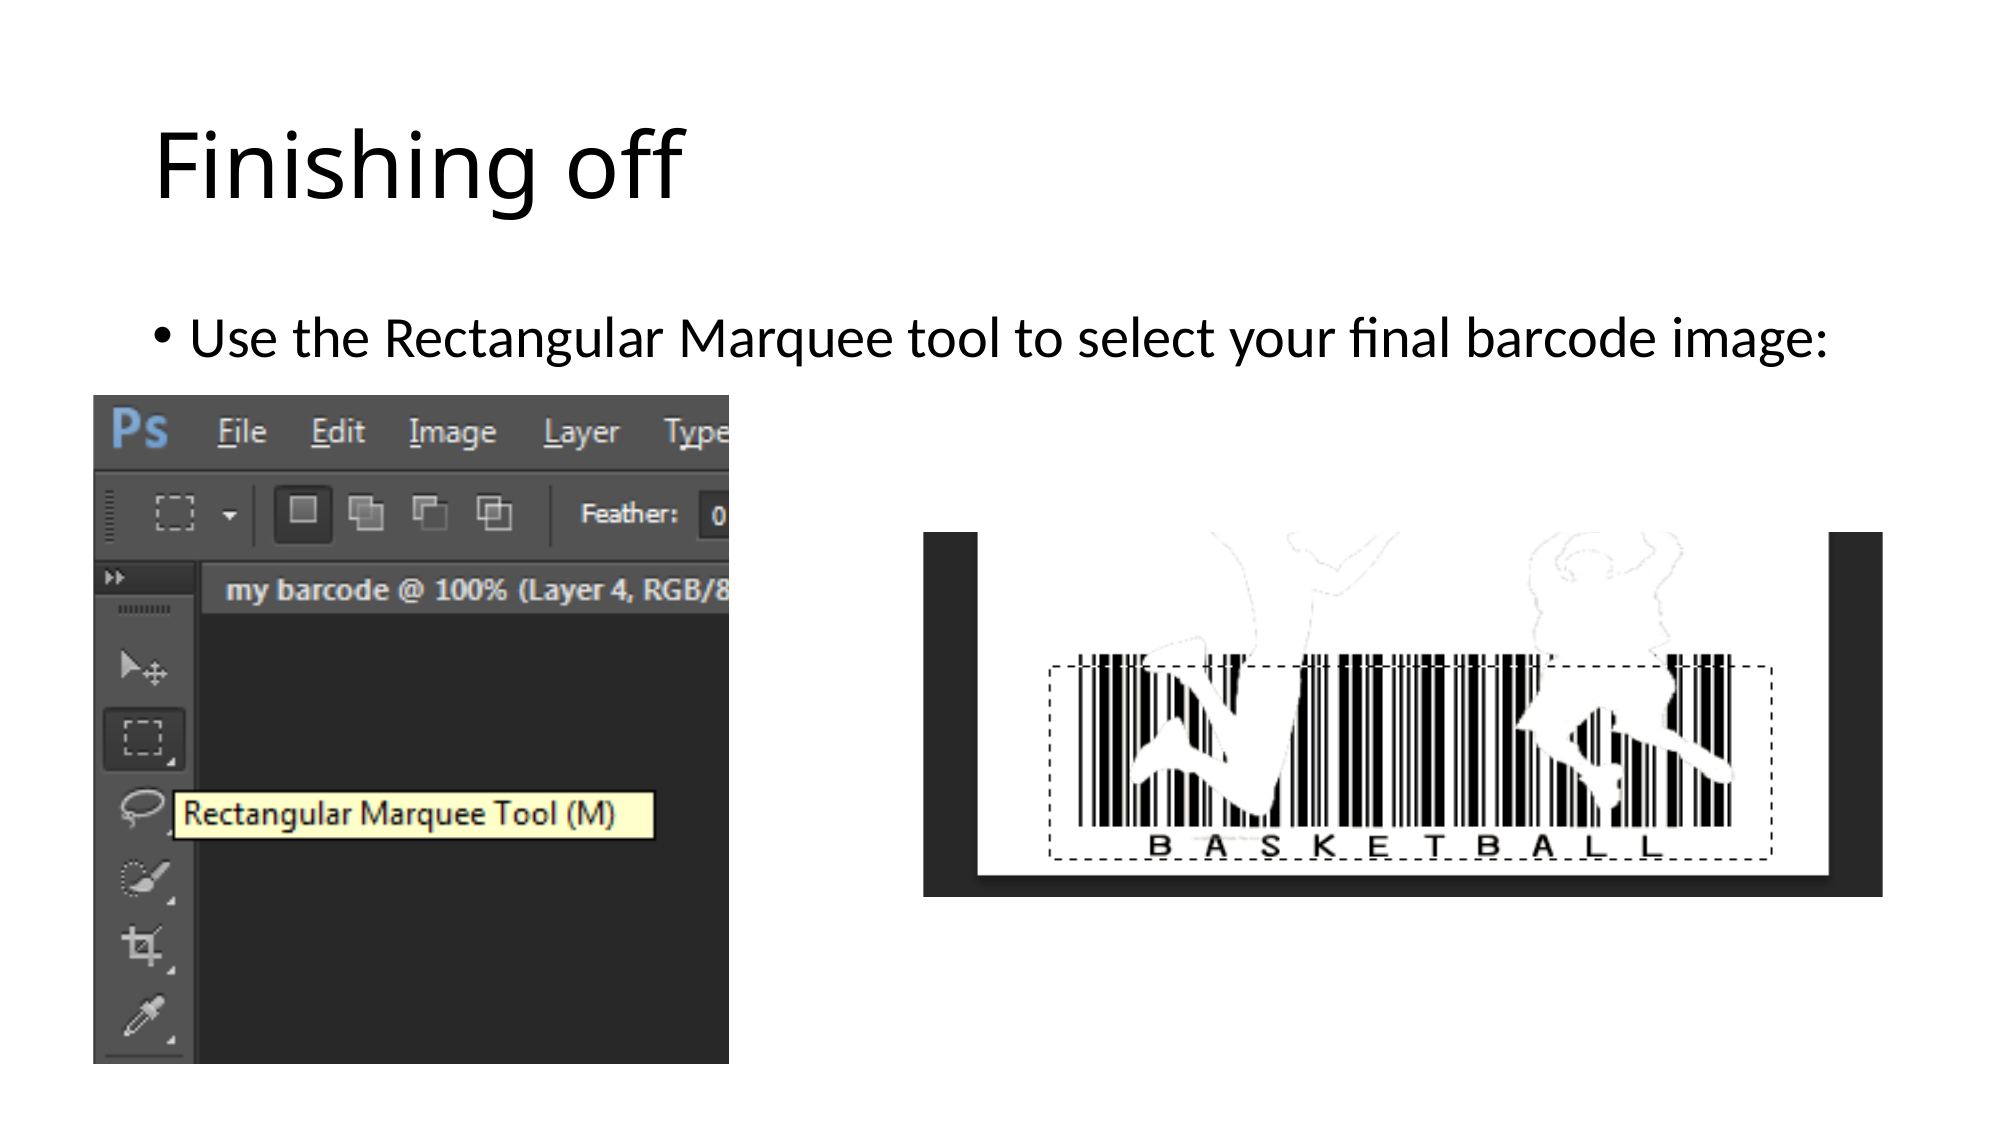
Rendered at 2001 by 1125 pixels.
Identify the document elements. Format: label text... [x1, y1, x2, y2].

picture [923, 532, 1883, 897]
list Use the Rectangular Marquee tool to select your final barcode image: [137, 299, 1863, 1014]
picture [93, 395, 729, 1064]
title Finishing off [137, 59, 1863, 278]
